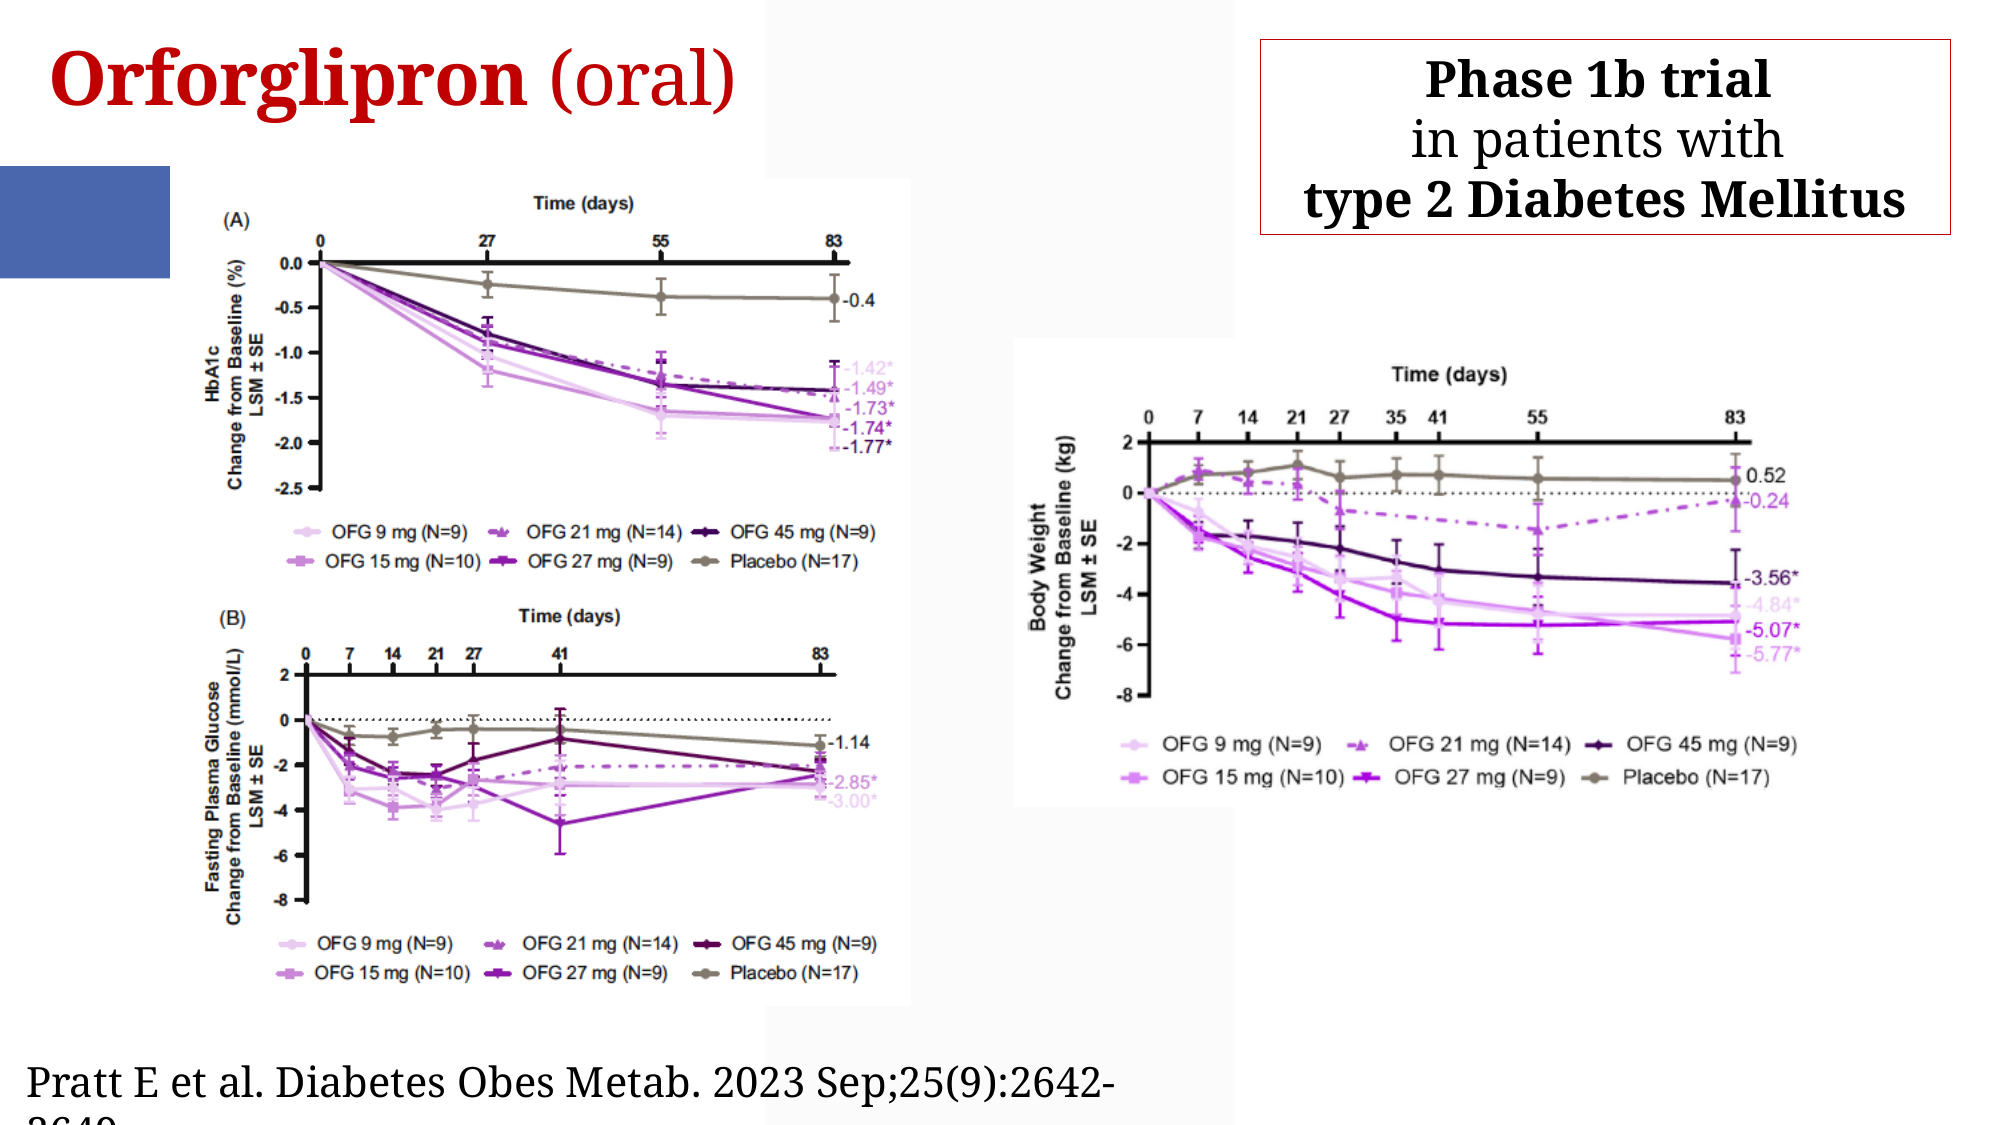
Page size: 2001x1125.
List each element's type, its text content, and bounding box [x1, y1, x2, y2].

title Orforglipron (oral) [33, 0, 1684, 129]
picture [188, 178, 912, 1006]
text_box Pratt E et al. Diabetes Obes Metab. 2023 Sep;25(9):2642-2649 [11, 1048, 1216, 1125]
text_box Phase 1b trial in patients with type 2 Diabetes Mellitus [1260, 39, 1951, 235]
picture [1013, 338, 1822, 808]
